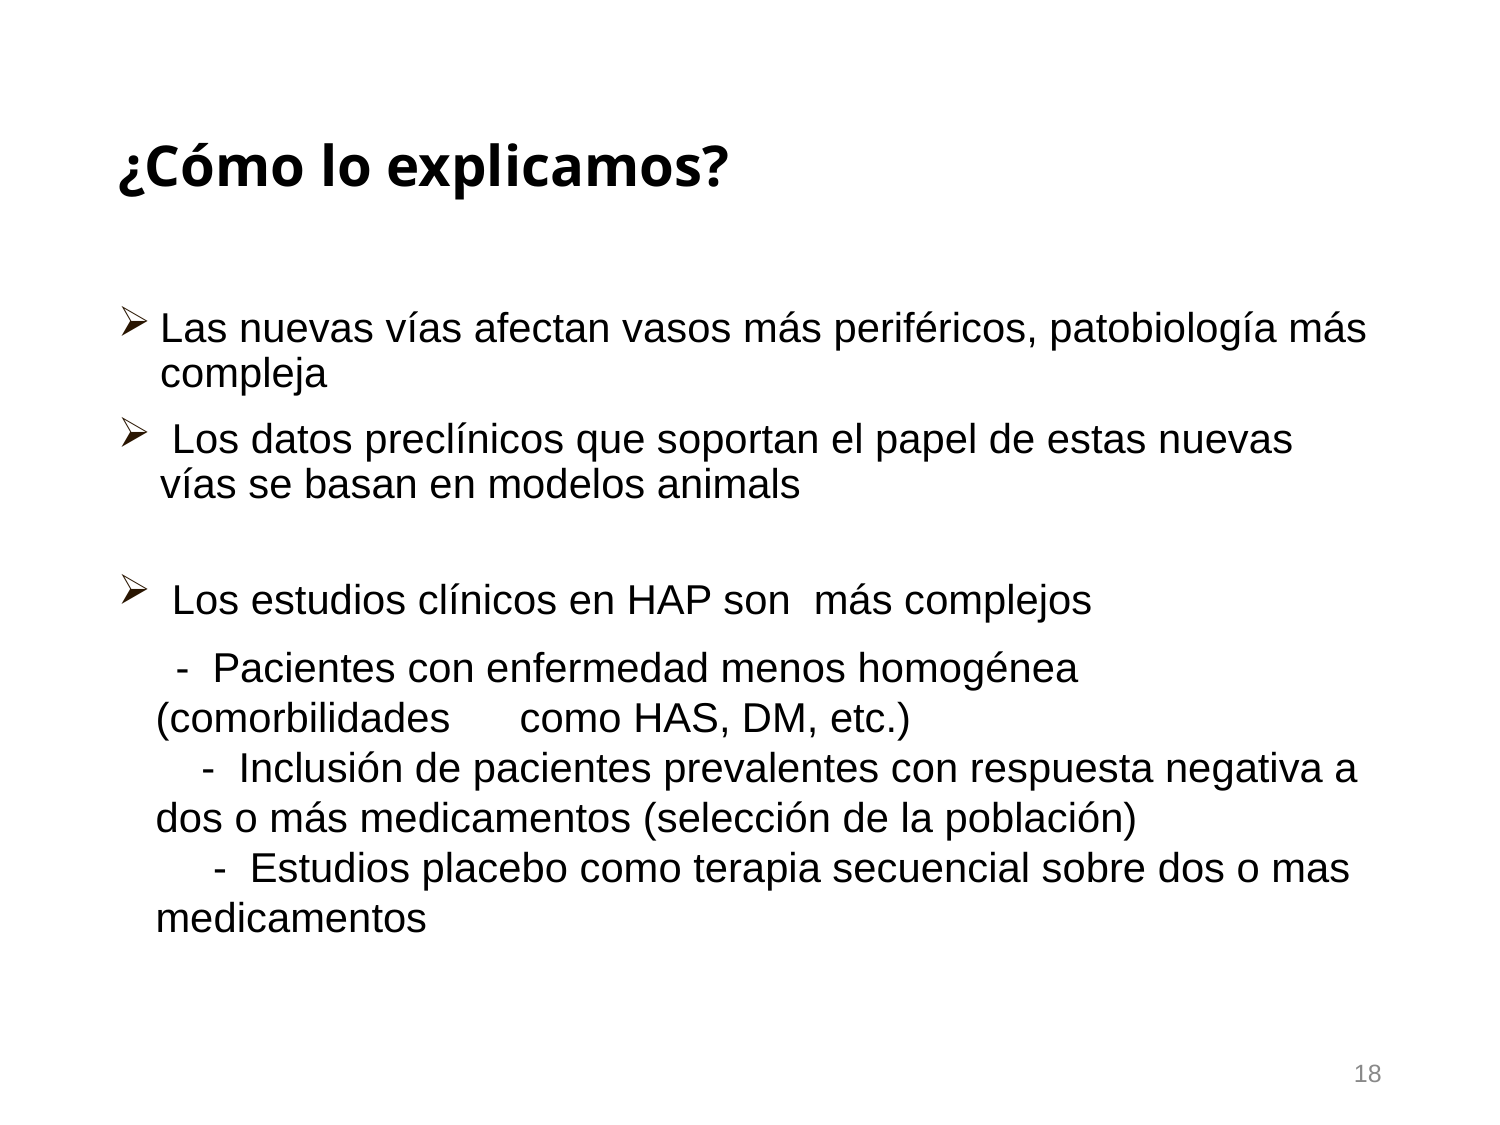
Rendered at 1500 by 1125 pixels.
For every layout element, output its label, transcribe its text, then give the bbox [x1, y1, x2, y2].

slide_number 18 [1059, 1042, 1397, 1103]
title ¿Cómo lo explicamos? [103, 59, 1397, 278]
list Las nuevas vías afectan vasos más periféricos, patobiología más compleja Los datos preclínicos que soportan el papel de estas nuevas vías se basan en modelos animals Los estudios clínicos en HAP son más complejos - Pacientes con enfermedad menos homogénea (comorbilidades como HAS, DM, etc.) - Inclusión de pacientes prevalentes con respuesta negativa a dos o más medicamentos (selección de la población) - Estudios placebo como terapia secuencial sobre dos o mas medicamentos [103, 299, 1397, 1014]
